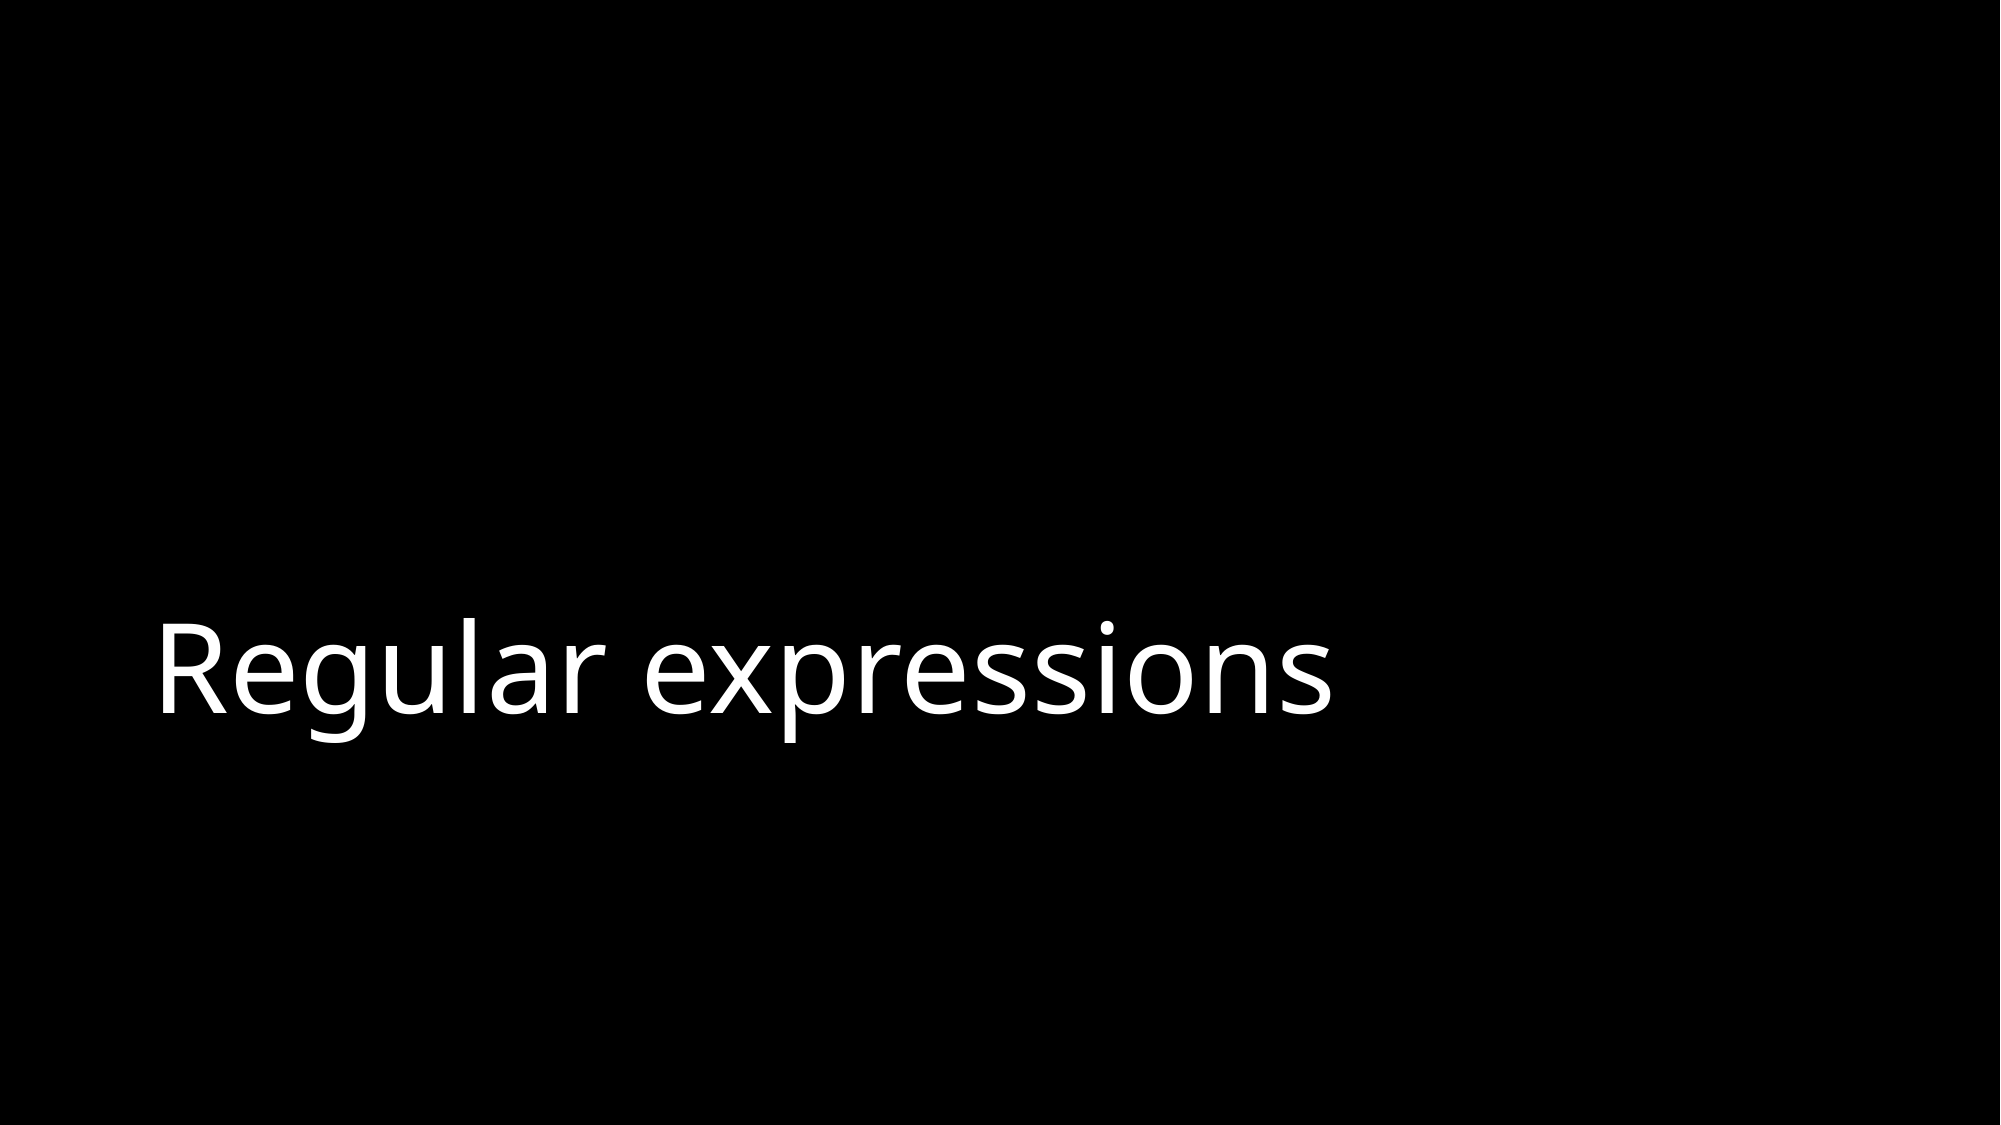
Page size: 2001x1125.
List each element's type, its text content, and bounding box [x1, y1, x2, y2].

title Regular expressions [136, 280, 1862, 749]
